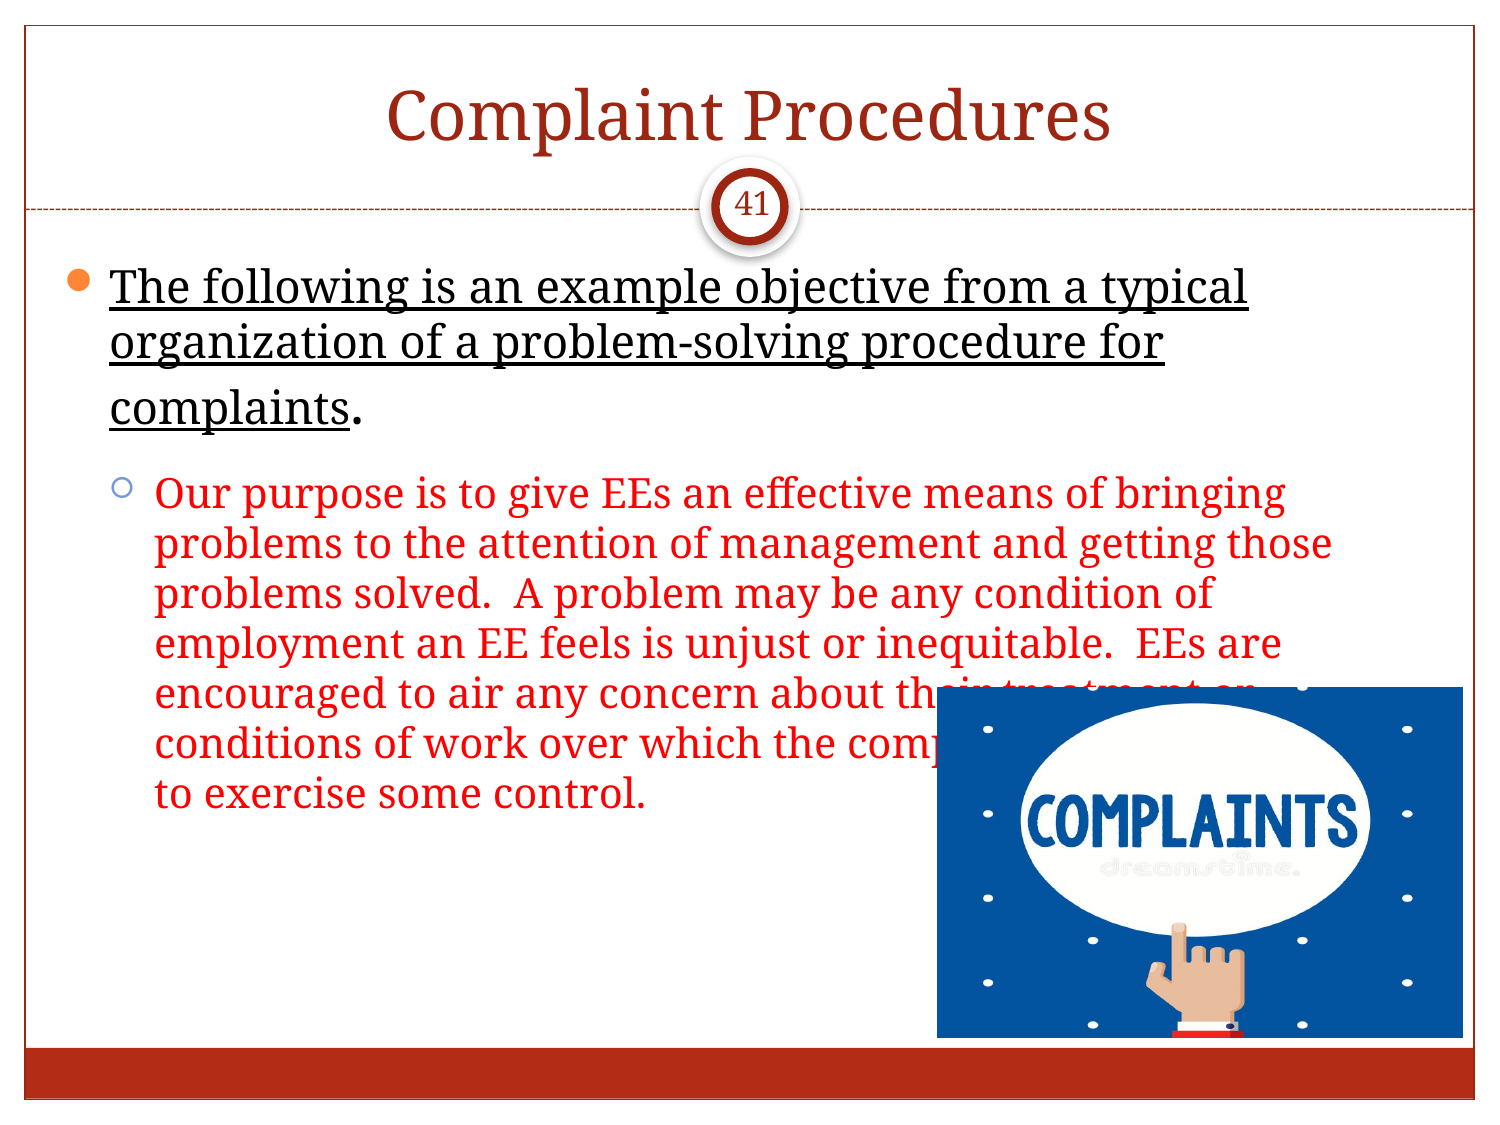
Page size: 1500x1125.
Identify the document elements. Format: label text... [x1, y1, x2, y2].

list The following is an example objective from a typical organization of a problem-solving procedure for complaints. Our purpose is to give EEs an effective means of bringing problems to the attention of management and getting those problems solved. A problem may be any condition of employment an EE feels is unjust or inequitable. EEs are encouraged to air any concern about their treatment or conditions of work over which the company might be expected to exercise some control. [49, 250, 1445, 1001]
slide_number 41 [715, 168, 791, 241]
picture [937, 687, 1463, 1038]
title Complaint Procedures [49, 37, 1450, 162]
